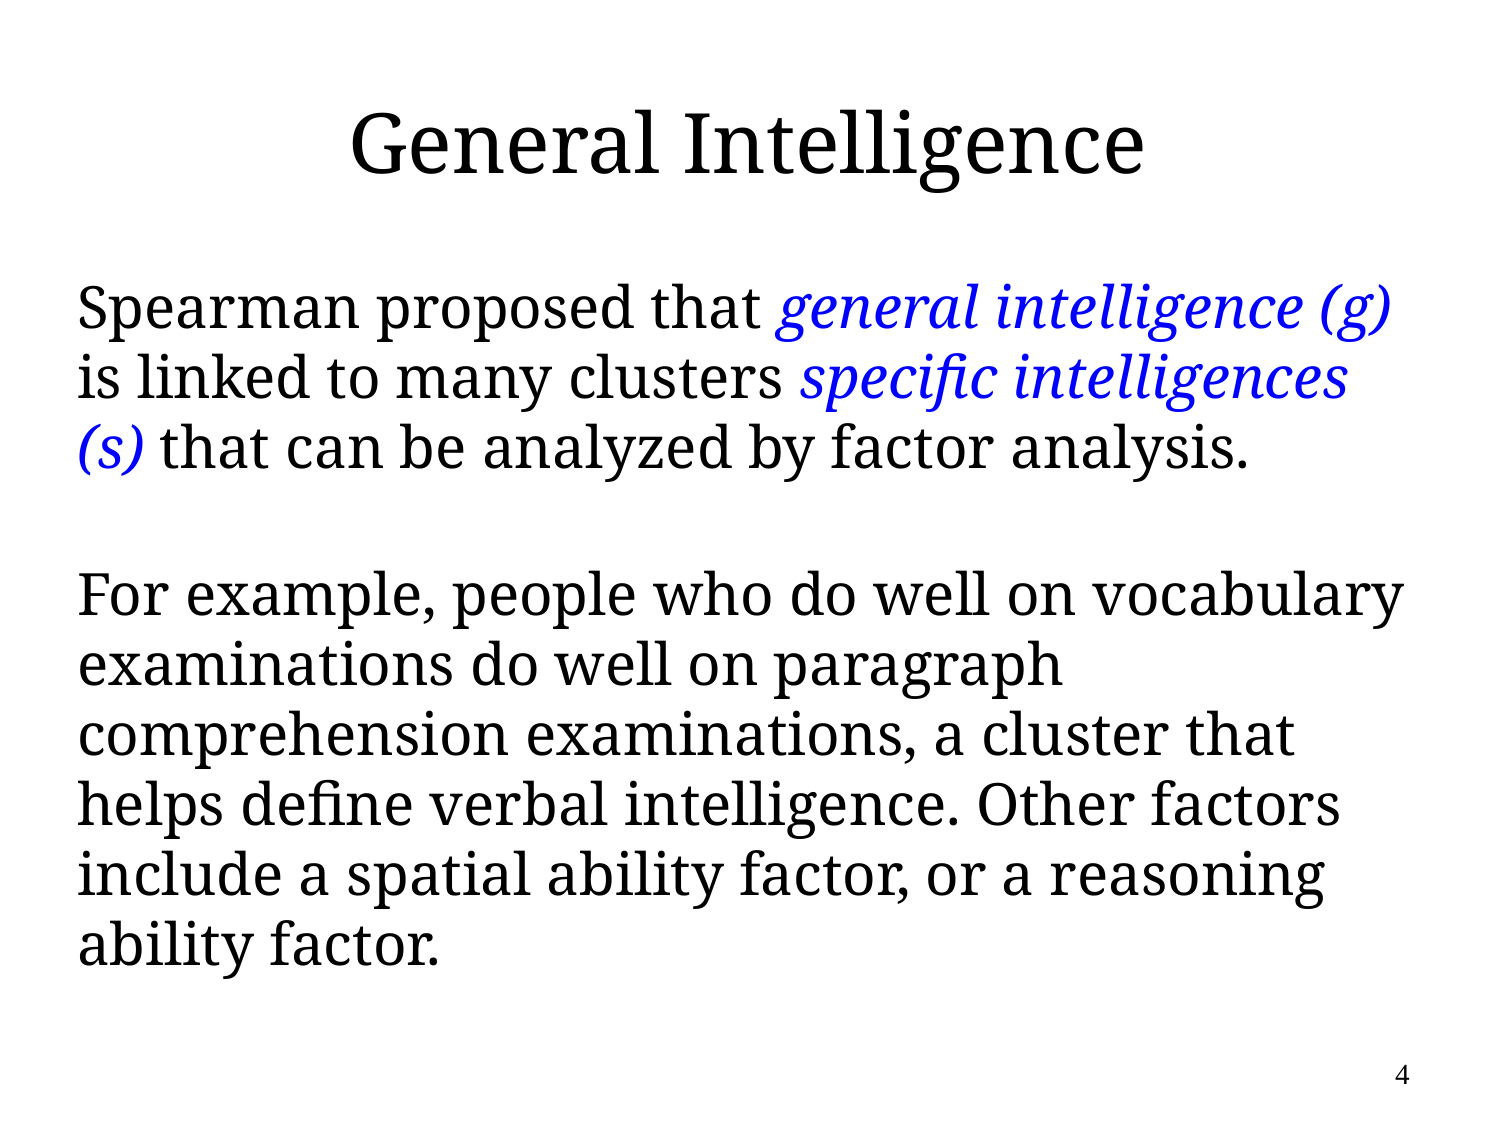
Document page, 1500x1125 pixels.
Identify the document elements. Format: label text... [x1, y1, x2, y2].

text_box For example, people who do well on vocabulary examinations do well on paragraph comprehension examinations, a cluster that helps define verbal intelligence. Other factors include a spatial ability factor, or a reasoning ability factor. [62, 549, 1425, 963]
title General Intelligence [110, 46, 1386, 235]
slide_number 4 [1074, 1042, 1425, 1103]
text_box Spearman proposed that general intelligence (g) is linked to many clusters specific intelligences (s) that can be analyzed by factor analysis. [62, 262, 1425, 513]
